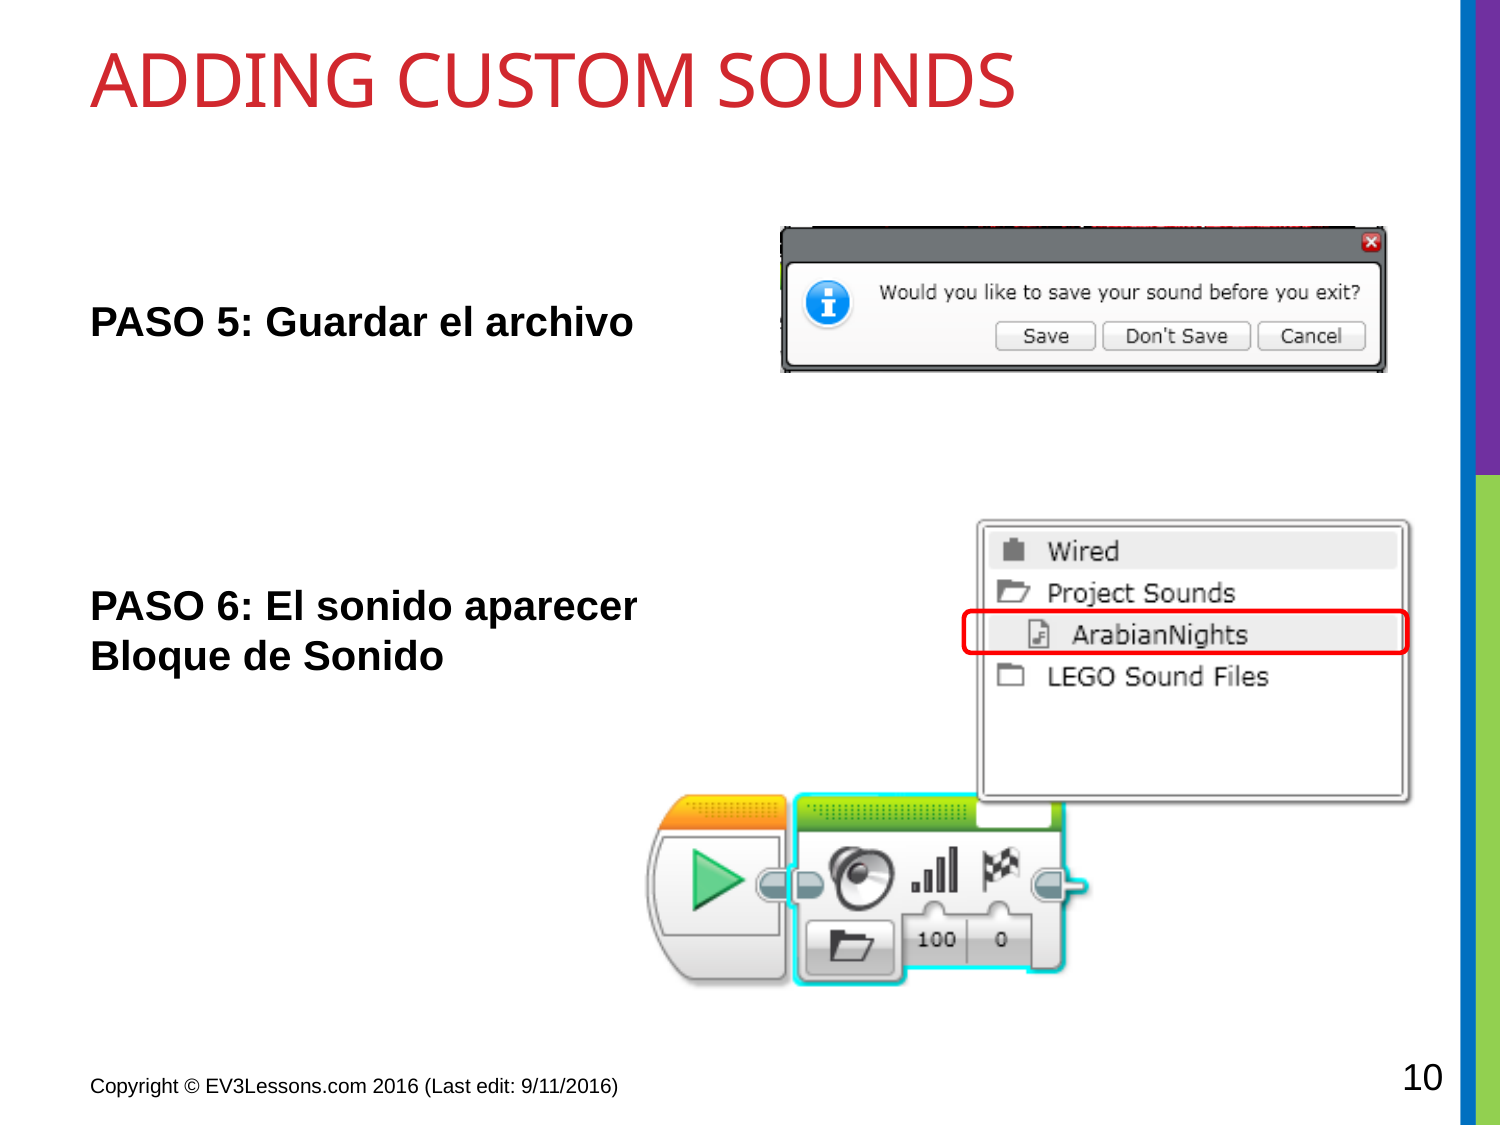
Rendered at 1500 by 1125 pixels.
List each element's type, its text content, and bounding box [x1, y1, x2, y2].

slide_number 10 [1387, 1045, 1491, 1106]
picture [779, 226, 1388, 373]
list PASO 5: Guardar el archivo PASO 6: El sonido aparecerá en el Bloque de Sonido [75, 287, 817, 1005]
picture [636, 479, 1426, 1017]
title ADDING CUSTOM SOUNDS [75, 25, 1428, 250]
footer Copyright © EV3Lessons.com 2016 (Last edit: 9/11/2016) [75, 1065, 638, 1112]
